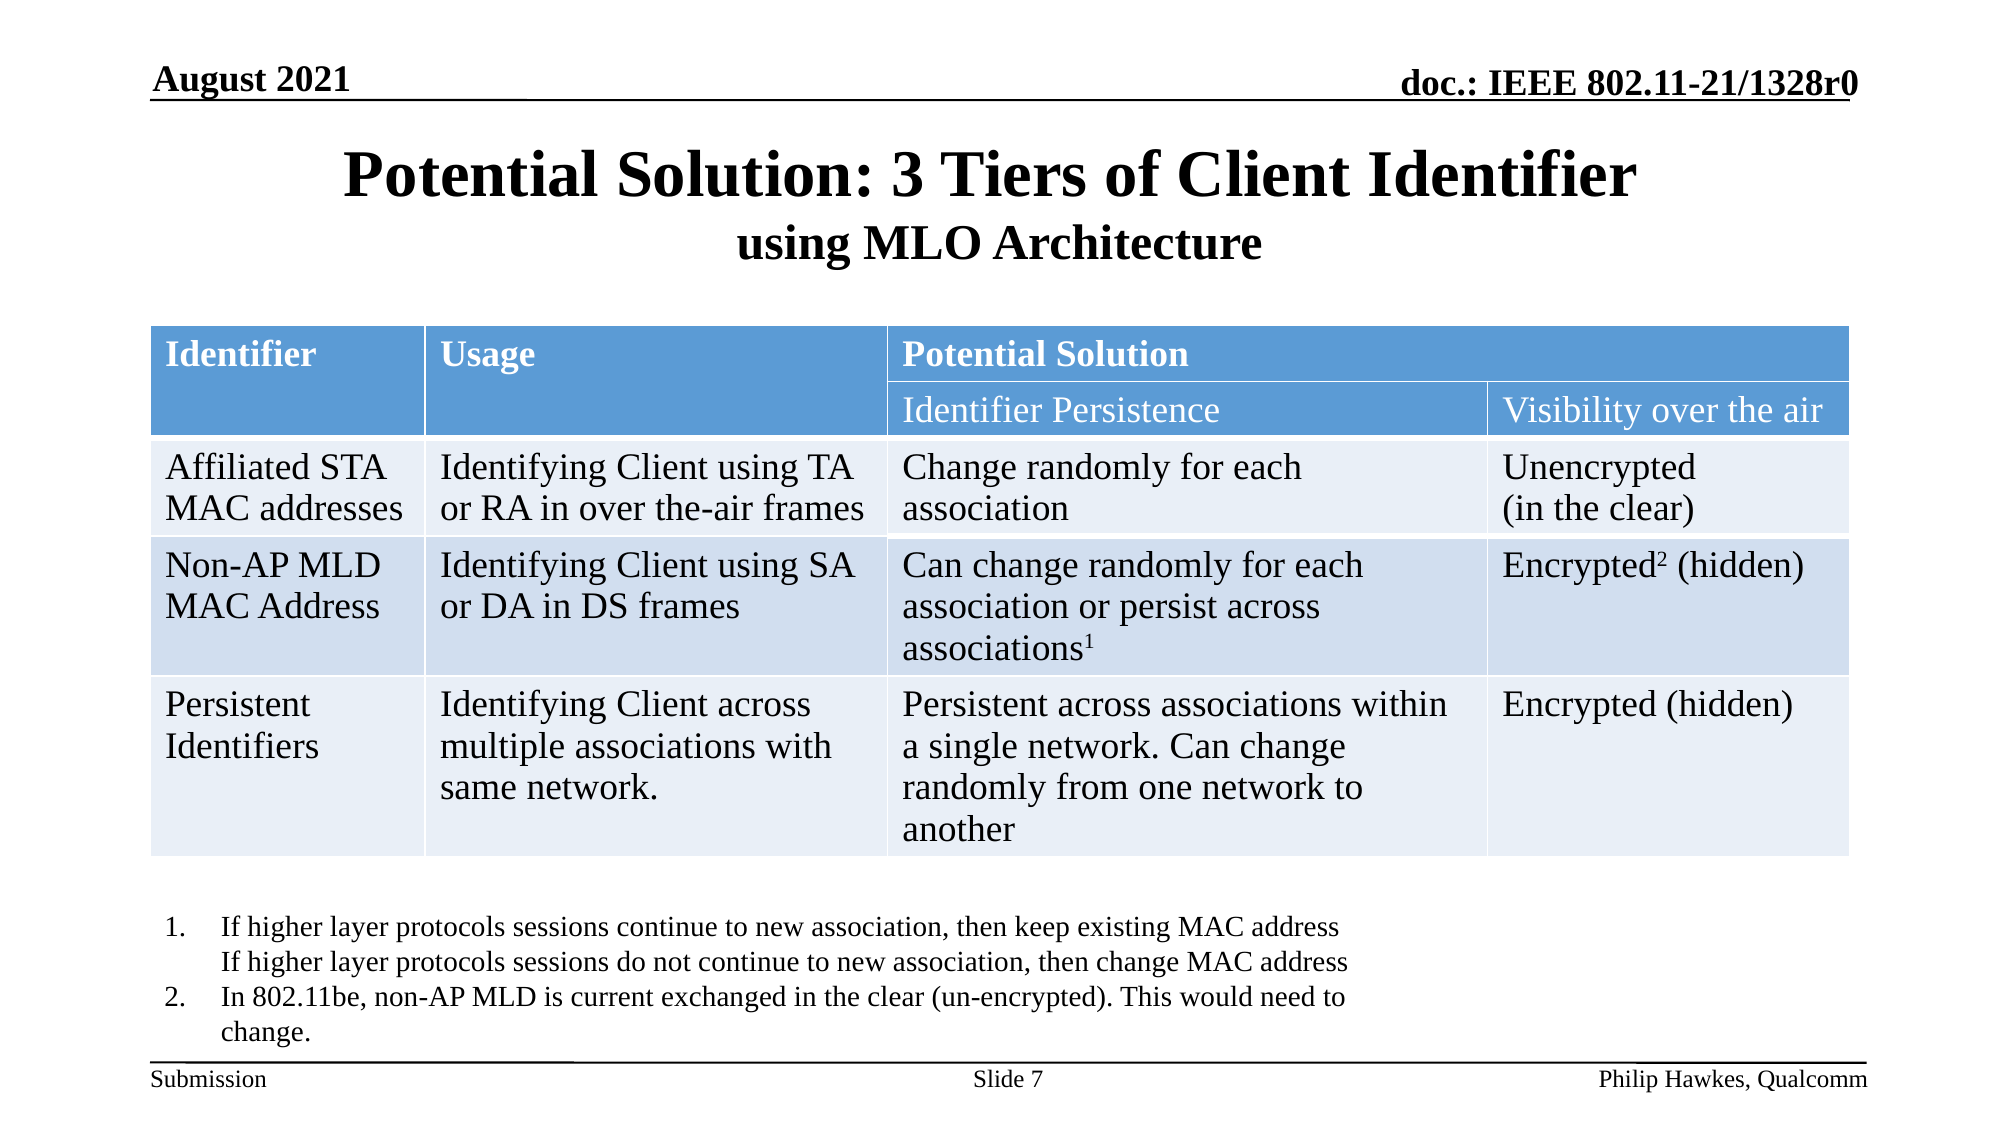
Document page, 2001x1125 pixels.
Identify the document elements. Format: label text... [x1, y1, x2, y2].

table_cell Identifying Client using TA or RA in over the-air frames [426, 441, 887, 535]
footer Philip Hawkes, Qualcomm [1171, 1061, 1869, 1093]
title Potential Solution: 3 Tiers of Client Identifier using MLO Architecture [149, 112, 1850, 288]
table_header Potential Solution [888, 326, 1849, 381]
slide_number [152, 54, 563, 100]
table_cell Non-AP MLD MAC Address [151, 537, 424, 675]
table_cell Can change randomly for each association or persist across associations1 [888, 539, 1487, 675]
table_cell Unencrypted (in the clear) [1488, 441, 1849, 533]
table_cell Persistent across associations within a single network. Can change randomly from one network to another [888, 677, 1487, 856]
table_header Usage [426, 326, 887, 435]
table_cell Affiliated STA MAC addresses [151, 441, 424, 535]
table_cell Encrypted2 (hidden) [1488, 539, 1849, 675]
slide_number Slide 7 [950, 1061, 1067, 1123]
table_cell Encrypted (hidden) [1488, 677, 1849, 856]
table_cell Identifying Client using SA or DA in DS frames [426, 537, 887, 675]
text_box If higher layer protocols sessions continue to new association, then keep existing MAC address If higher layer protocols sessions do not continue to new association, then change MAC address In 802.11be, non-AP MLD is current exchanged in the clear (un-encrypted). This would need to change. [149, 899, 1425, 1055]
table_cell Identifying Client across multiple associations with same network. [426, 677, 887, 856]
table_cell Persistent Identifiers [151, 677, 424, 856]
table_cell Visibility over the air [1488, 382, 1849, 435]
table_cell Change randomly for each association [888, 441, 1487, 533]
table_cell Identifier Persistence [888, 382, 1487, 435]
table_header Identifier [151, 326, 424, 435]
